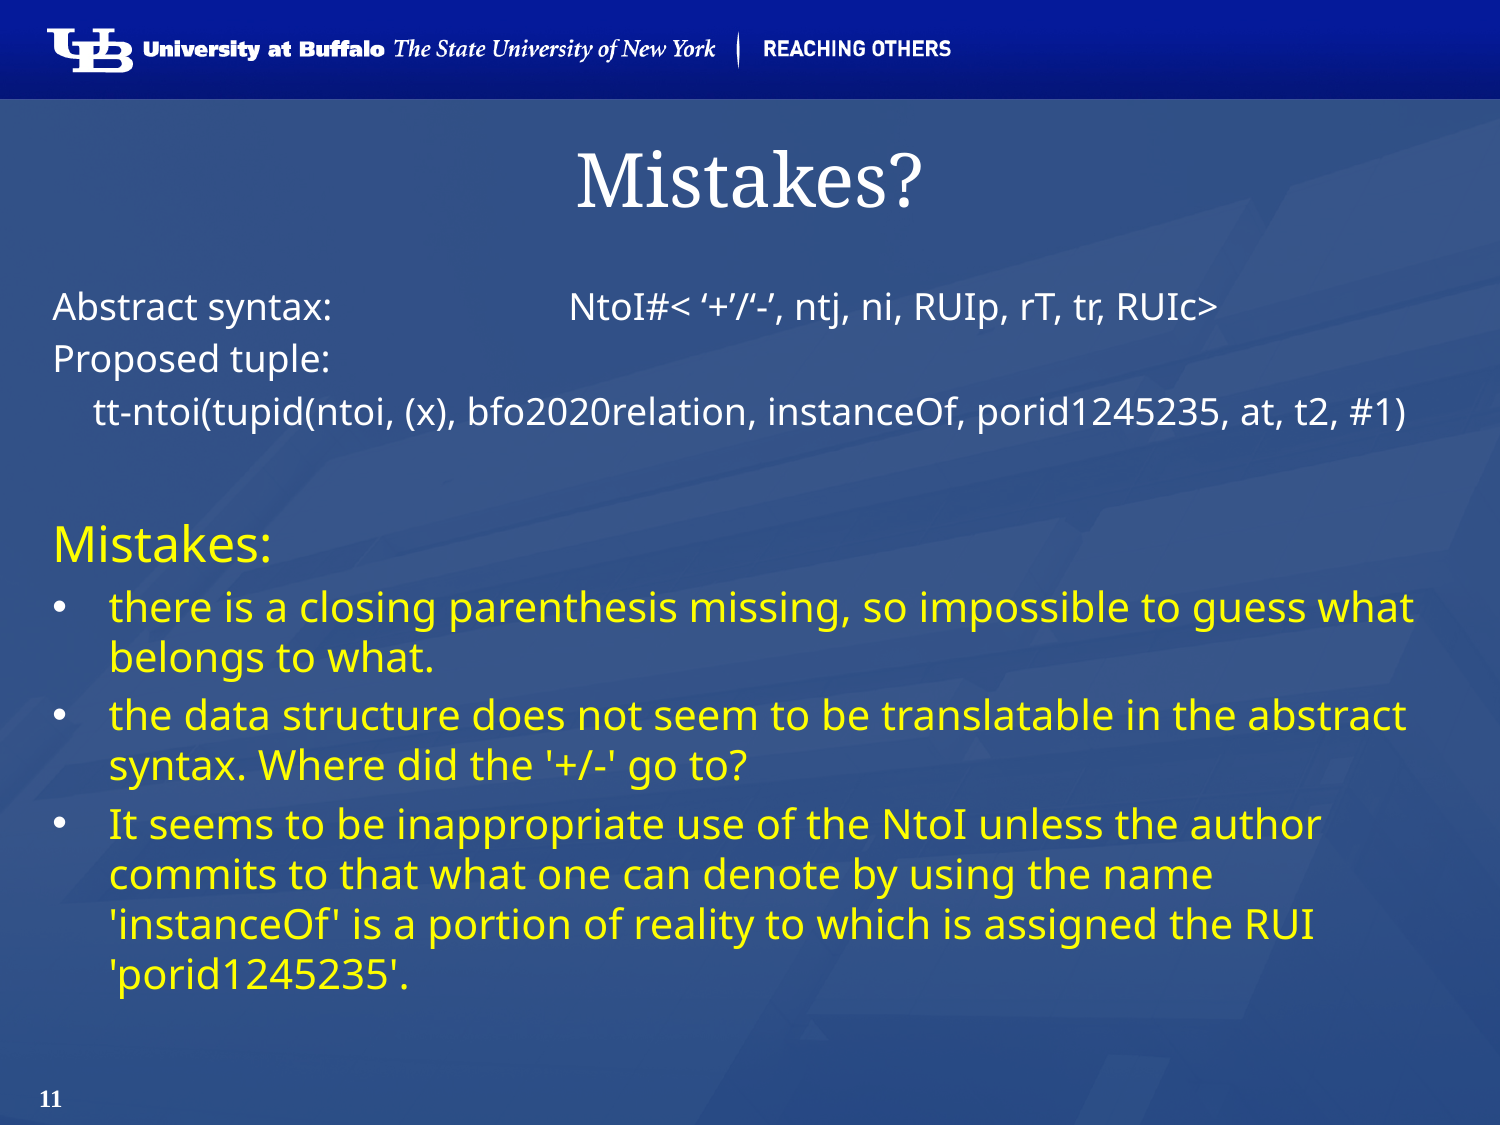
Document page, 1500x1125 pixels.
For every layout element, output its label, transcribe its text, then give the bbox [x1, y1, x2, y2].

title Mistakes? [37, 125, 1463, 250]
picture [0, 0, 1500, 99]
slide_number 11 [0, 1087, 63, 1113]
list Abstract syntax: NtoI#< ‘+’/‘-’, ntj, ni, RUIp, rT, tr, RUIc> Proposed tuple: tt-ntoi(tupid(ntoi, (x), bfo2020relation, instanceOf, porid1245235, at, t2, #1) Mistakes: there is a closing parenthesis missing, so impossible to guess what belongs to what. the data structure does not seem to be translatable in the abstract syntax. Where did the '+/-' go to? It seems to be inappropriate use of the NtoI unless the author commits to that what one can denote by using the name 'instanceOf' is a portion of reality to which is assigned the RUI 'porid1245235'. [37, 275, 1463, 1088]
